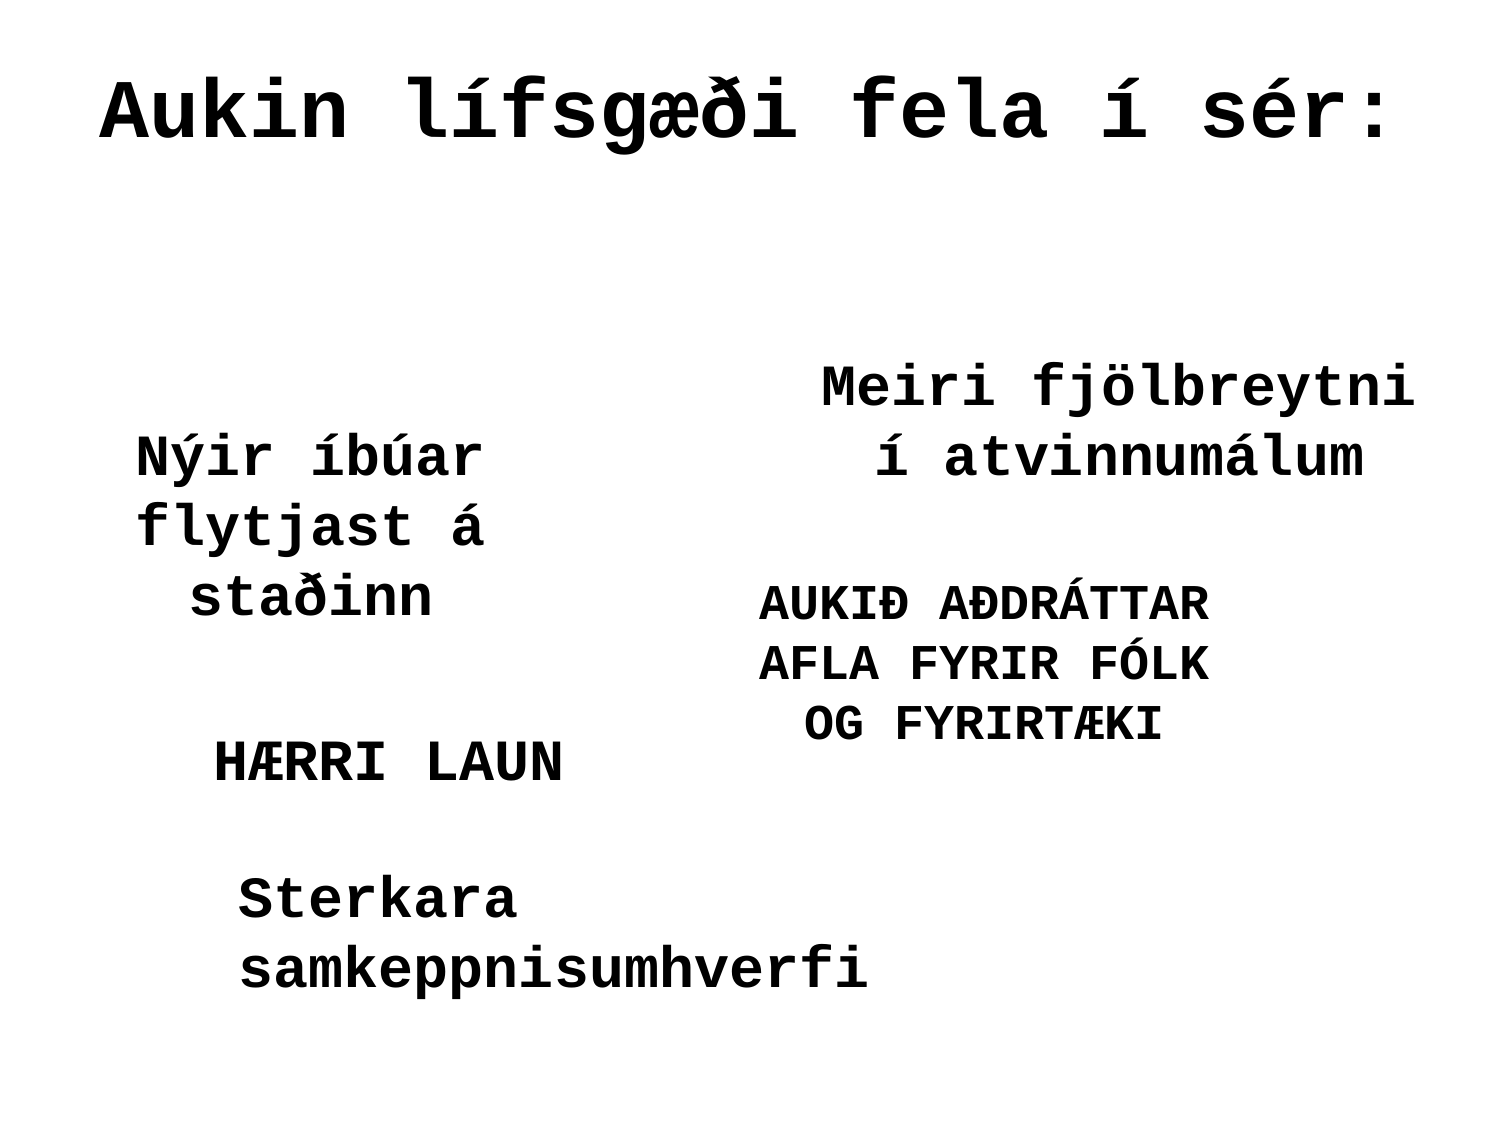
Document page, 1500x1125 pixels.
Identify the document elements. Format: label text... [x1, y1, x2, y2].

text_box Nýir íbúar flytjast á staðinn [70, 410, 551, 635]
text_box HÆRRI LAUN [199, 714, 680, 800]
text_box Aukin lífsgæði fela í sér: [0, 46, 1500, 162]
text_box Meiri fjölbreytni í atvinnumálum [796, 339, 1442, 495]
text_box Sterkara samkeppnisumhverfi [224, 851, 914, 1007]
text_box AUKIÐ AÐDRÁTTAR AFLA FYRIR FÓLK OG FYRIRTÆKI [703, 562, 1266, 758]
